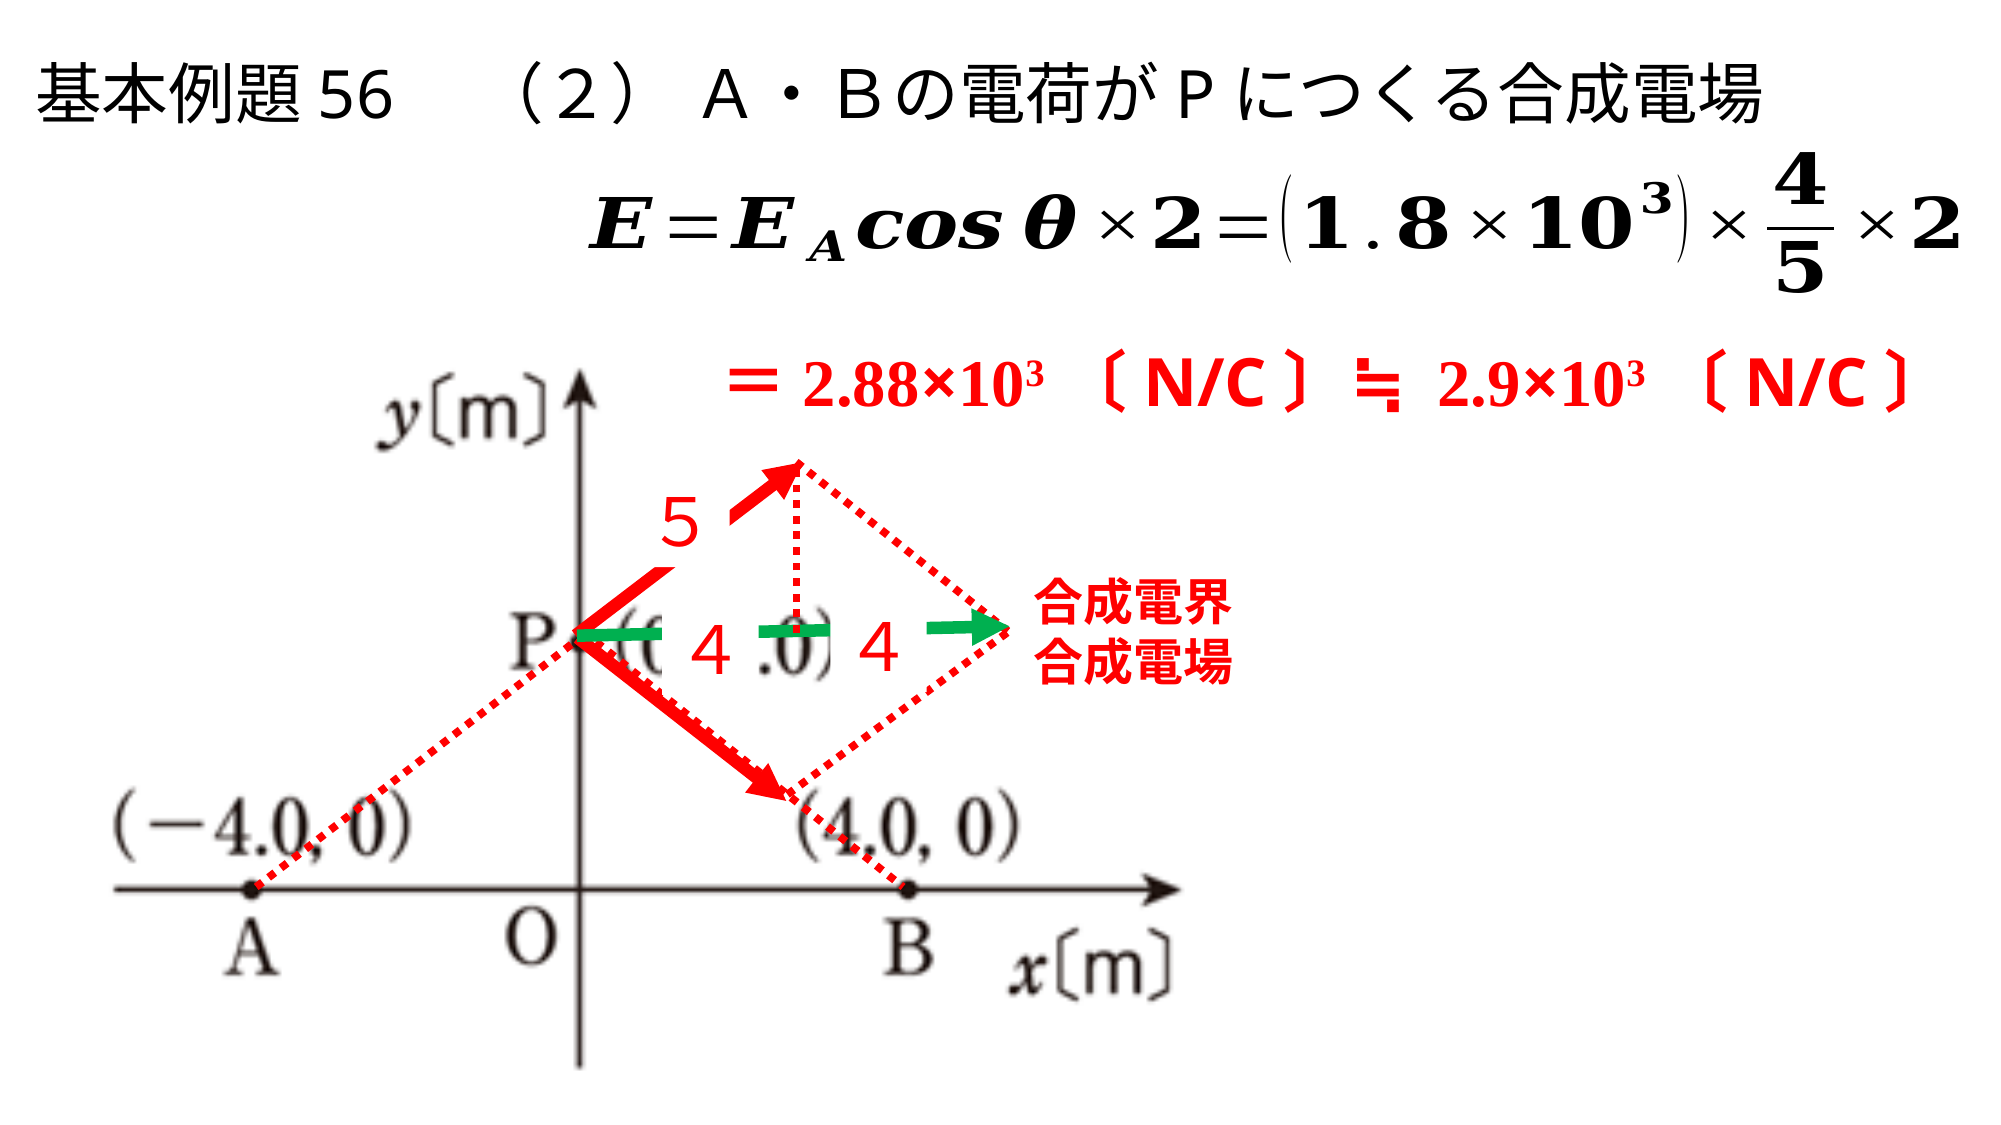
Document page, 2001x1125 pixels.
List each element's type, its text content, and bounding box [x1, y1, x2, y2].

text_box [577, 637, 583, 801]
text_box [796, 462, 1008, 626]
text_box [256, 640, 577, 887]
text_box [576, 626, 1010, 636]
picture [84, 339, 1210, 1097]
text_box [904, 636, 1010, 795]
text_box ＝2.88×103〔N/C〕≒ 2.9×103〔N/C〕 [617, 331, 2000, 427]
text_box 合成電界 合成電場 [1210, 562, 1249, 698]
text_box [575, 462, 796, 636]
text_box 基本例題56 （２） Ａ・Ｂの電荷がPにつくる合成電場 [20, 44, 1946, 139]
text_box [583, 636, 904, 887]
